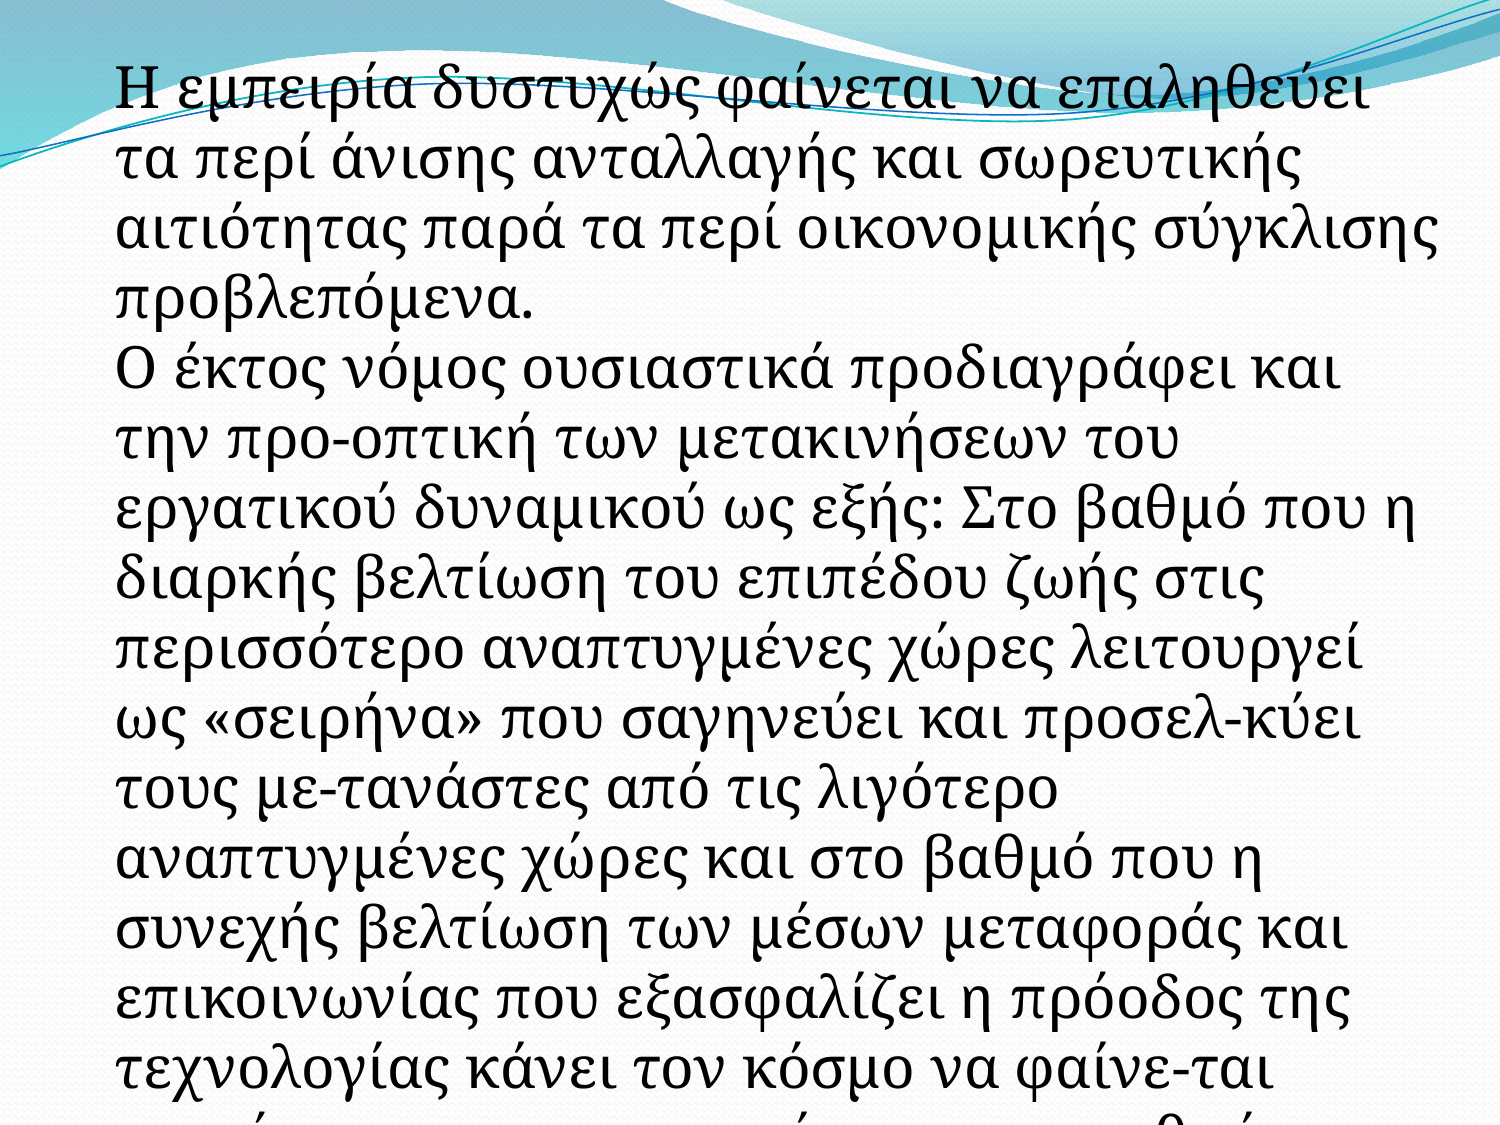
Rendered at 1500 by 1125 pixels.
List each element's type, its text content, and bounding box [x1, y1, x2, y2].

text_box Η εμπειρία δυστυχώς φαίνεται να επαληθεύει τα περί άνισης ανταλλαγής και σωρευτικής αιτιότητας παρά τα περί οικονομικής σύγκλισης προβλεπόμενα. Ο έκτος νόμος ουσιαστικά προδιαγράφει και την προ-οπτική των μετακινήσεων του εργατικού δυναμικού ως εξής: Στο βαθμό που η διαρκής βελτίωση του επιπέδου ζωής στις περισσότερο αναπτυγμένες χώρες λειτουργεί ως «σειρήνα» που σαγηνεύει και προσελ-κύει τους με-τανάστες από τις λιγότερο αναπτυγμένες χώρες και στο βαθμό που η συνεχής βελτίωση των μέσων μεταφοράς και επικοινωνίας που εξασφαλίζει η πρόοδος της τεχνολογίας κάνει τον κόσμο να φαίνε-ται μικρότερος και τη μετακίνηση των ανθρώπων ευκολότερη, η μετανάστευση θα αποτελεί ένα διαρκές ζήτημα για τις Διεθνείς Οικονομικές Σχέσεις. [100, 42, 1459, 1125]
